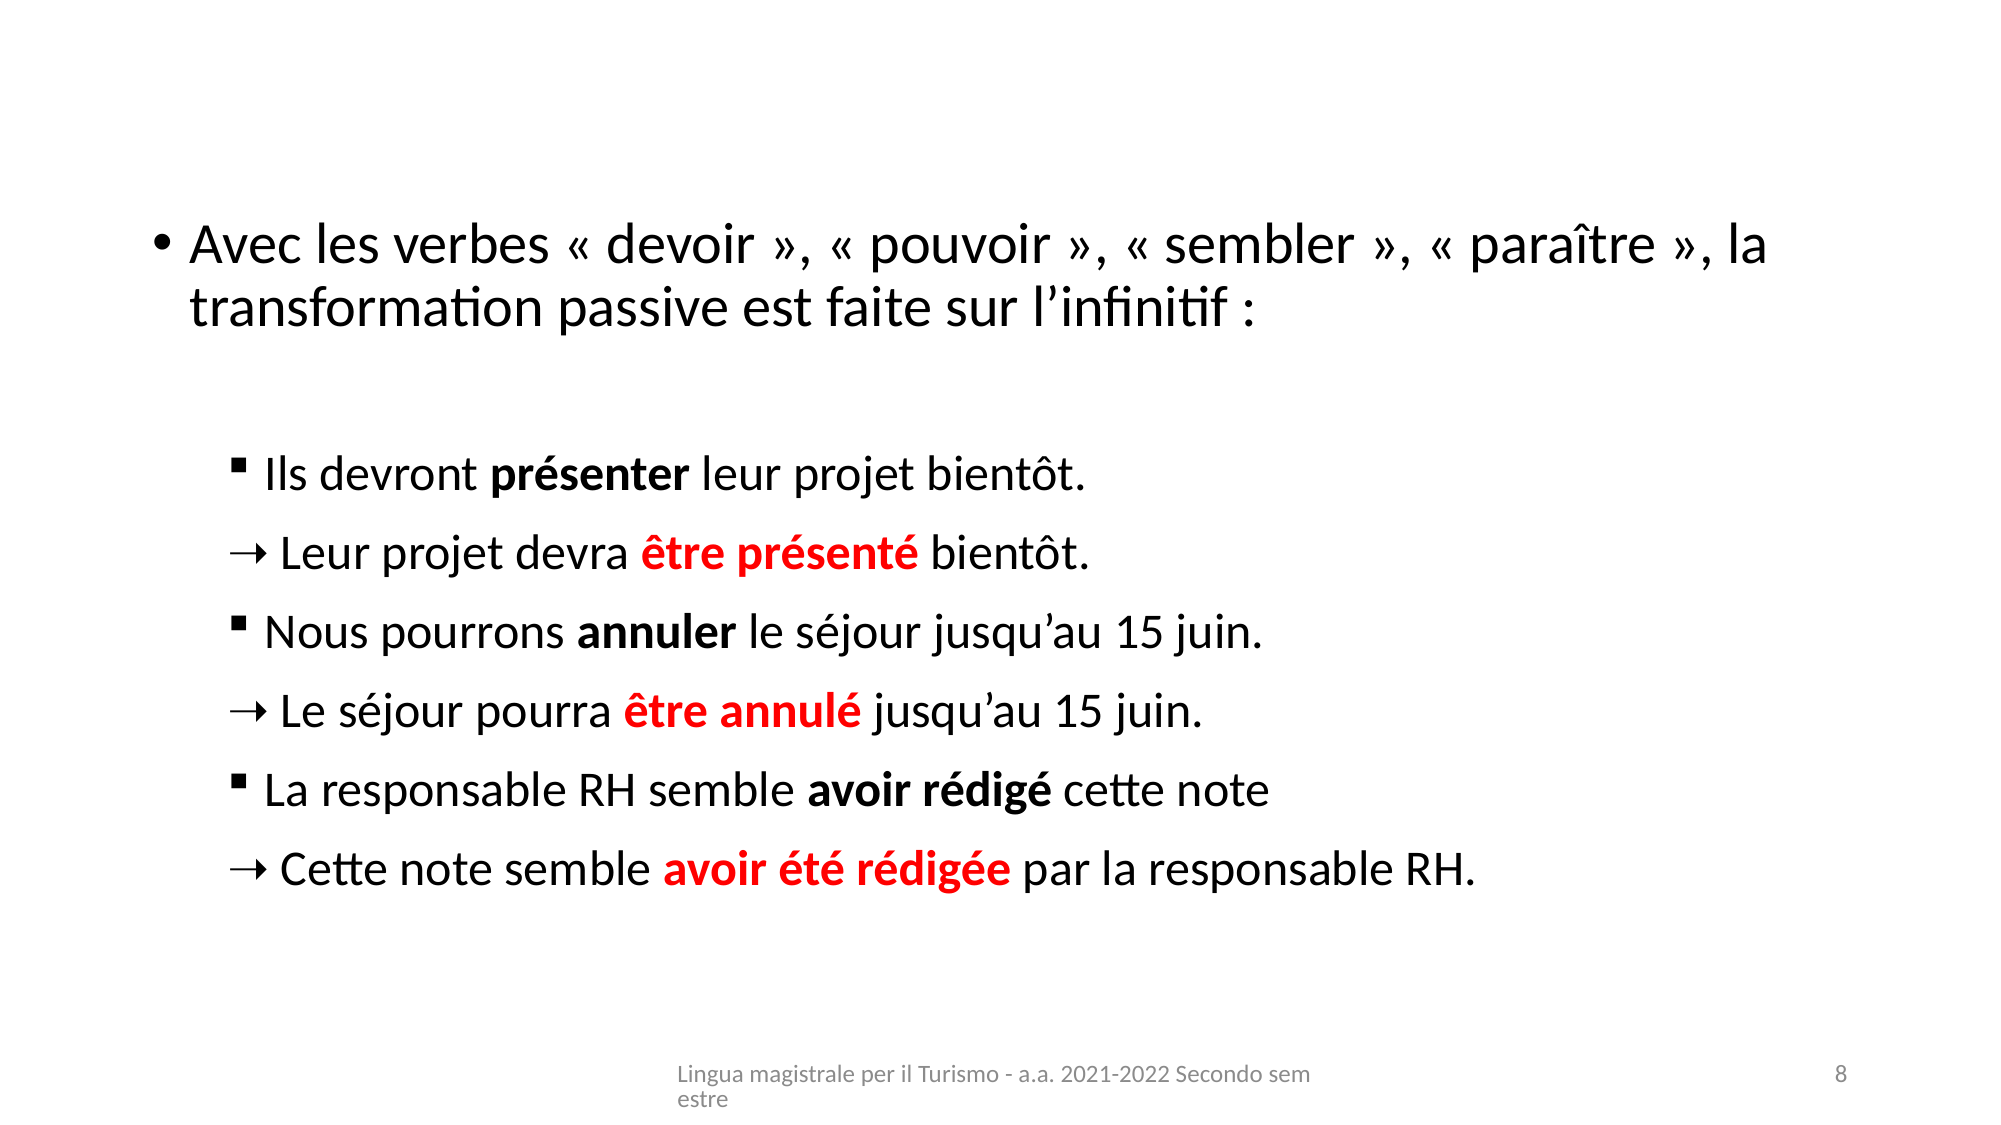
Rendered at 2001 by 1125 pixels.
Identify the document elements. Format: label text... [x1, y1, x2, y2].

footer Lingua magistrale per il Turismo - a.a. 2021-2022 Secondo semestre [662, 1042, 1338, 1103]
list Avec les verbes « devoir », « pouvoir », « sembler », « paraître », la transformation passive est faite sur l’infinitif : Ils devront présenter leur projet bientôt. ➝ Leur projet devra être présenté bientôt. Nous pourrons annuler le séjour jusqu’au 15 juin. ➝ Le séjour pourra être annulé jusqu’au 15 juin. La responsable RH semble avoir rédigé cette note ➝ Cette note semble avoir été rédigée par la responsable RH. [137, 205, 1863, 920]
slide_number 8 [1412, 1042, 1863, 1103]
